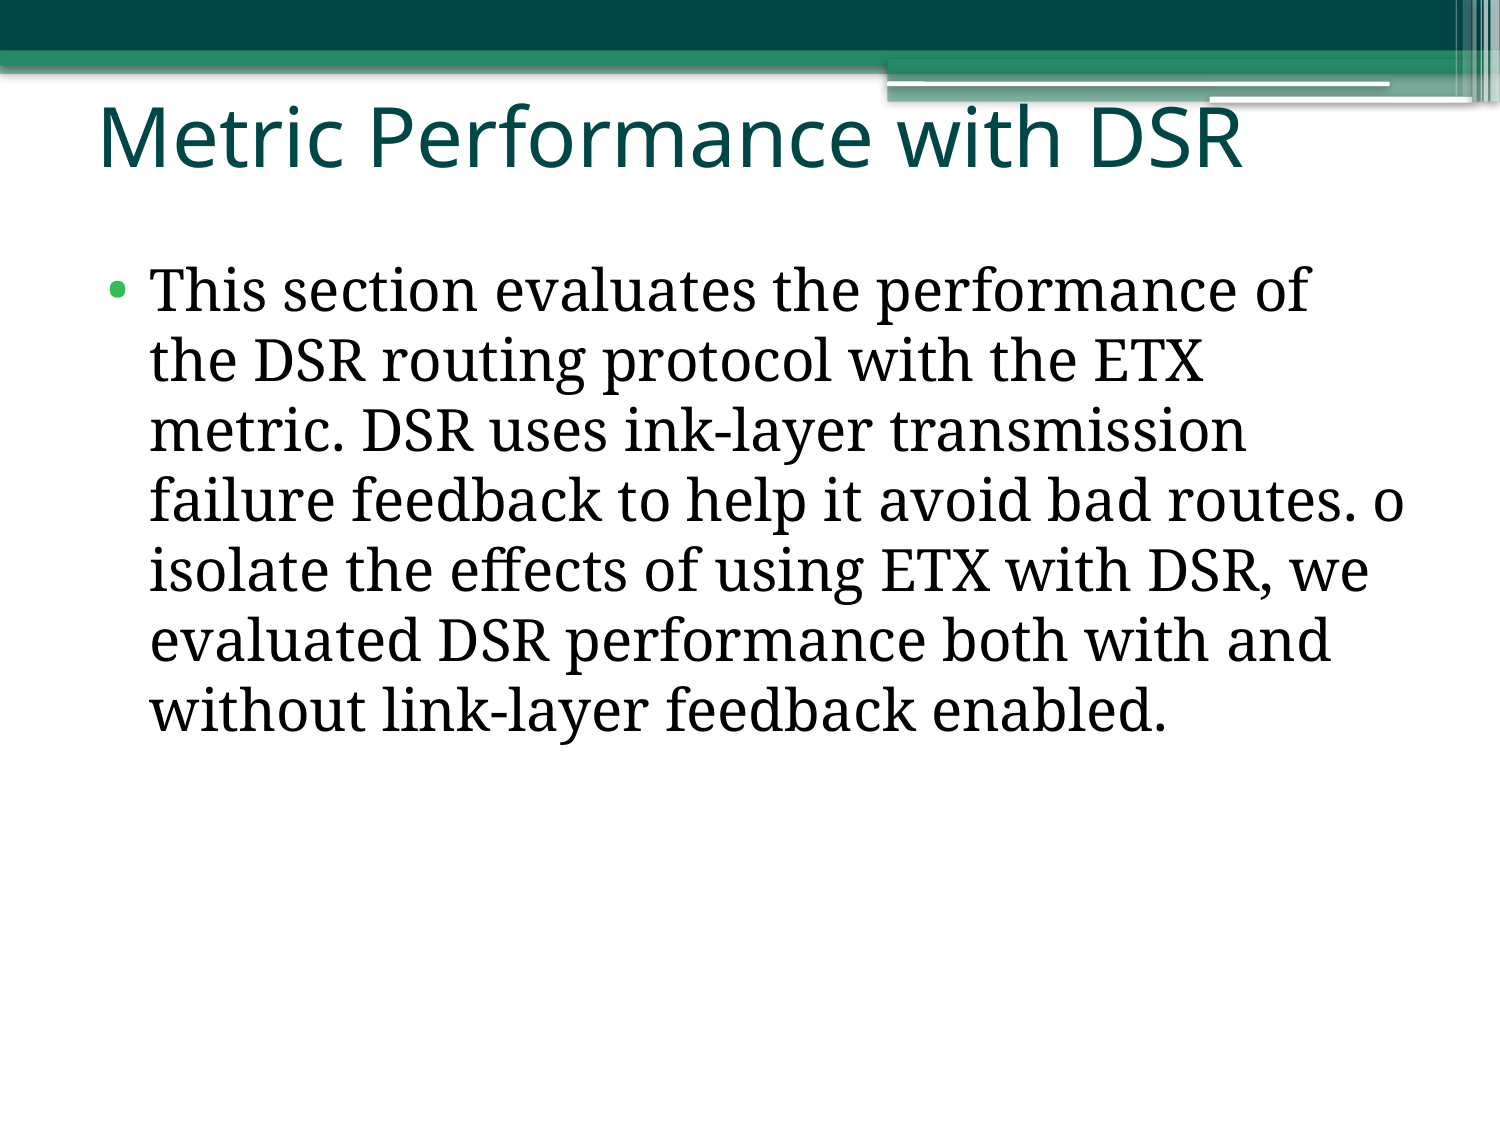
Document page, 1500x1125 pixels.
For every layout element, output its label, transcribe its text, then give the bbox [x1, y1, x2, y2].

list This section evaluates the performance of the DSR routing protocol with the ETX metric. DSR uses ink-layer transmission failure feedback to help it avoid bad routes. o isolate the effects of using ETX with DSR, we evaluated DSR performance both with and without link-layer feedback enabled. [75, 246, 1425, 1079]
title Metric Performance with DSR [82, 46, 1386, 222]
